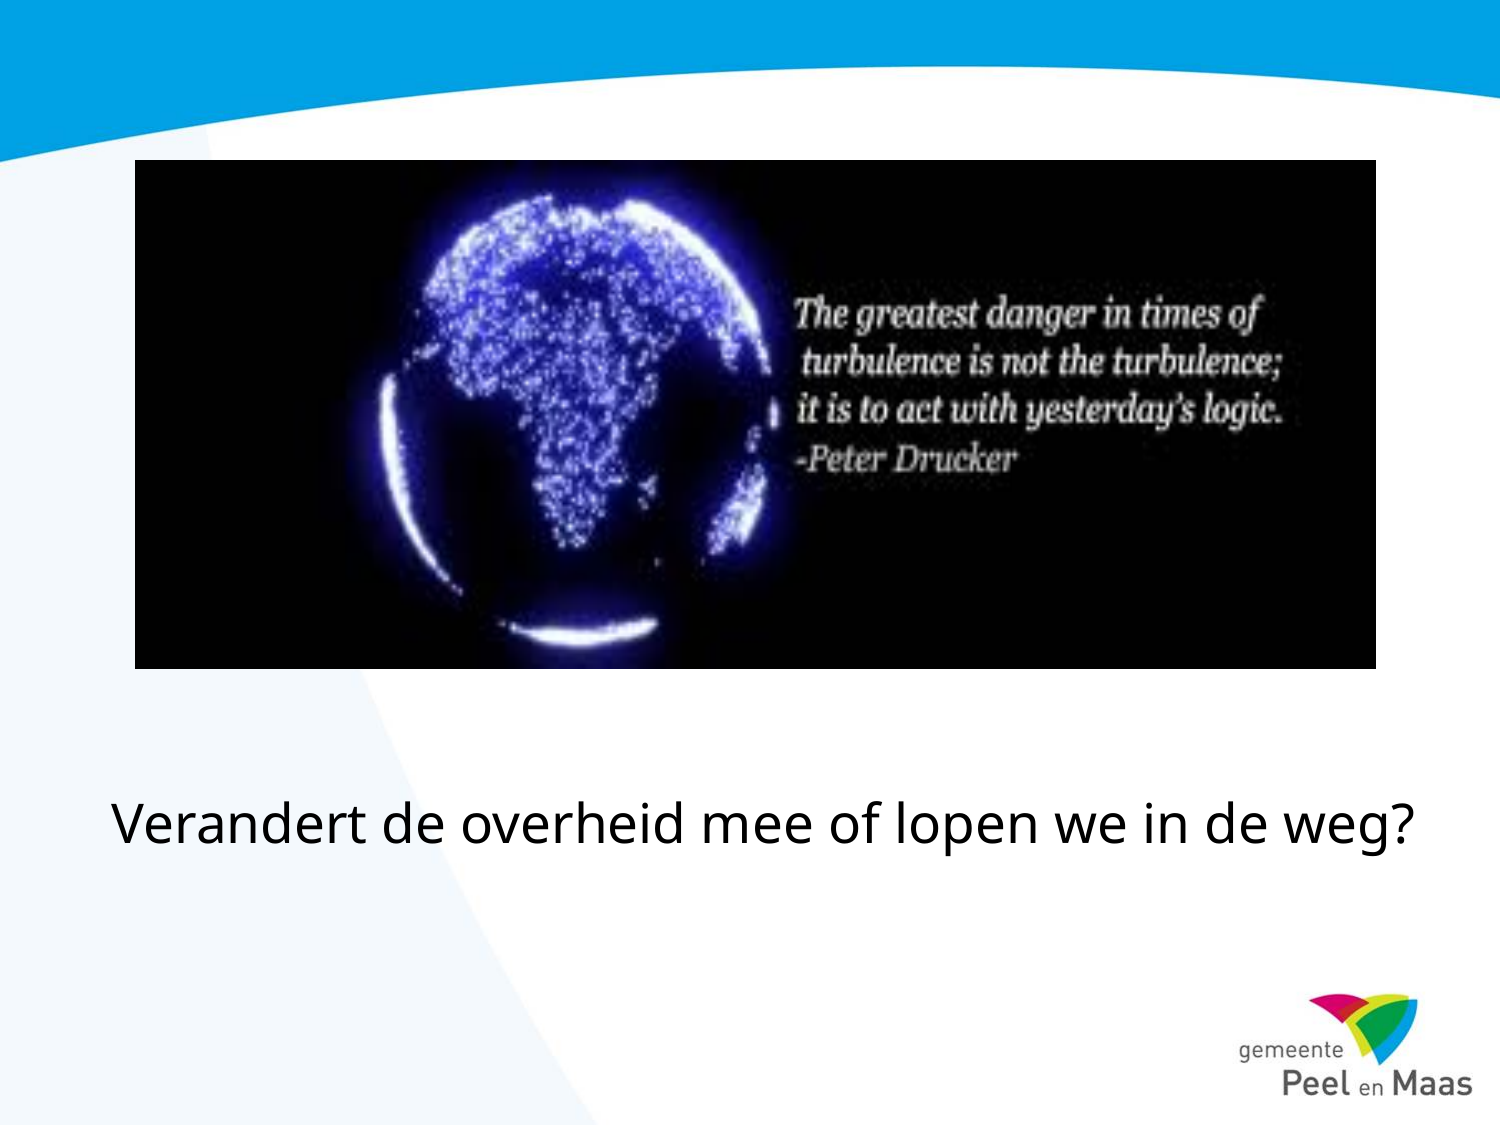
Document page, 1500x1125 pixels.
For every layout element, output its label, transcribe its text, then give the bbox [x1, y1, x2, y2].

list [135, 160, 1377, 670]
picture [0, 66, 1500, 1125]
title Verandert de overheid mee of lopen we in de weg? [88, 751, 1439, 892]
